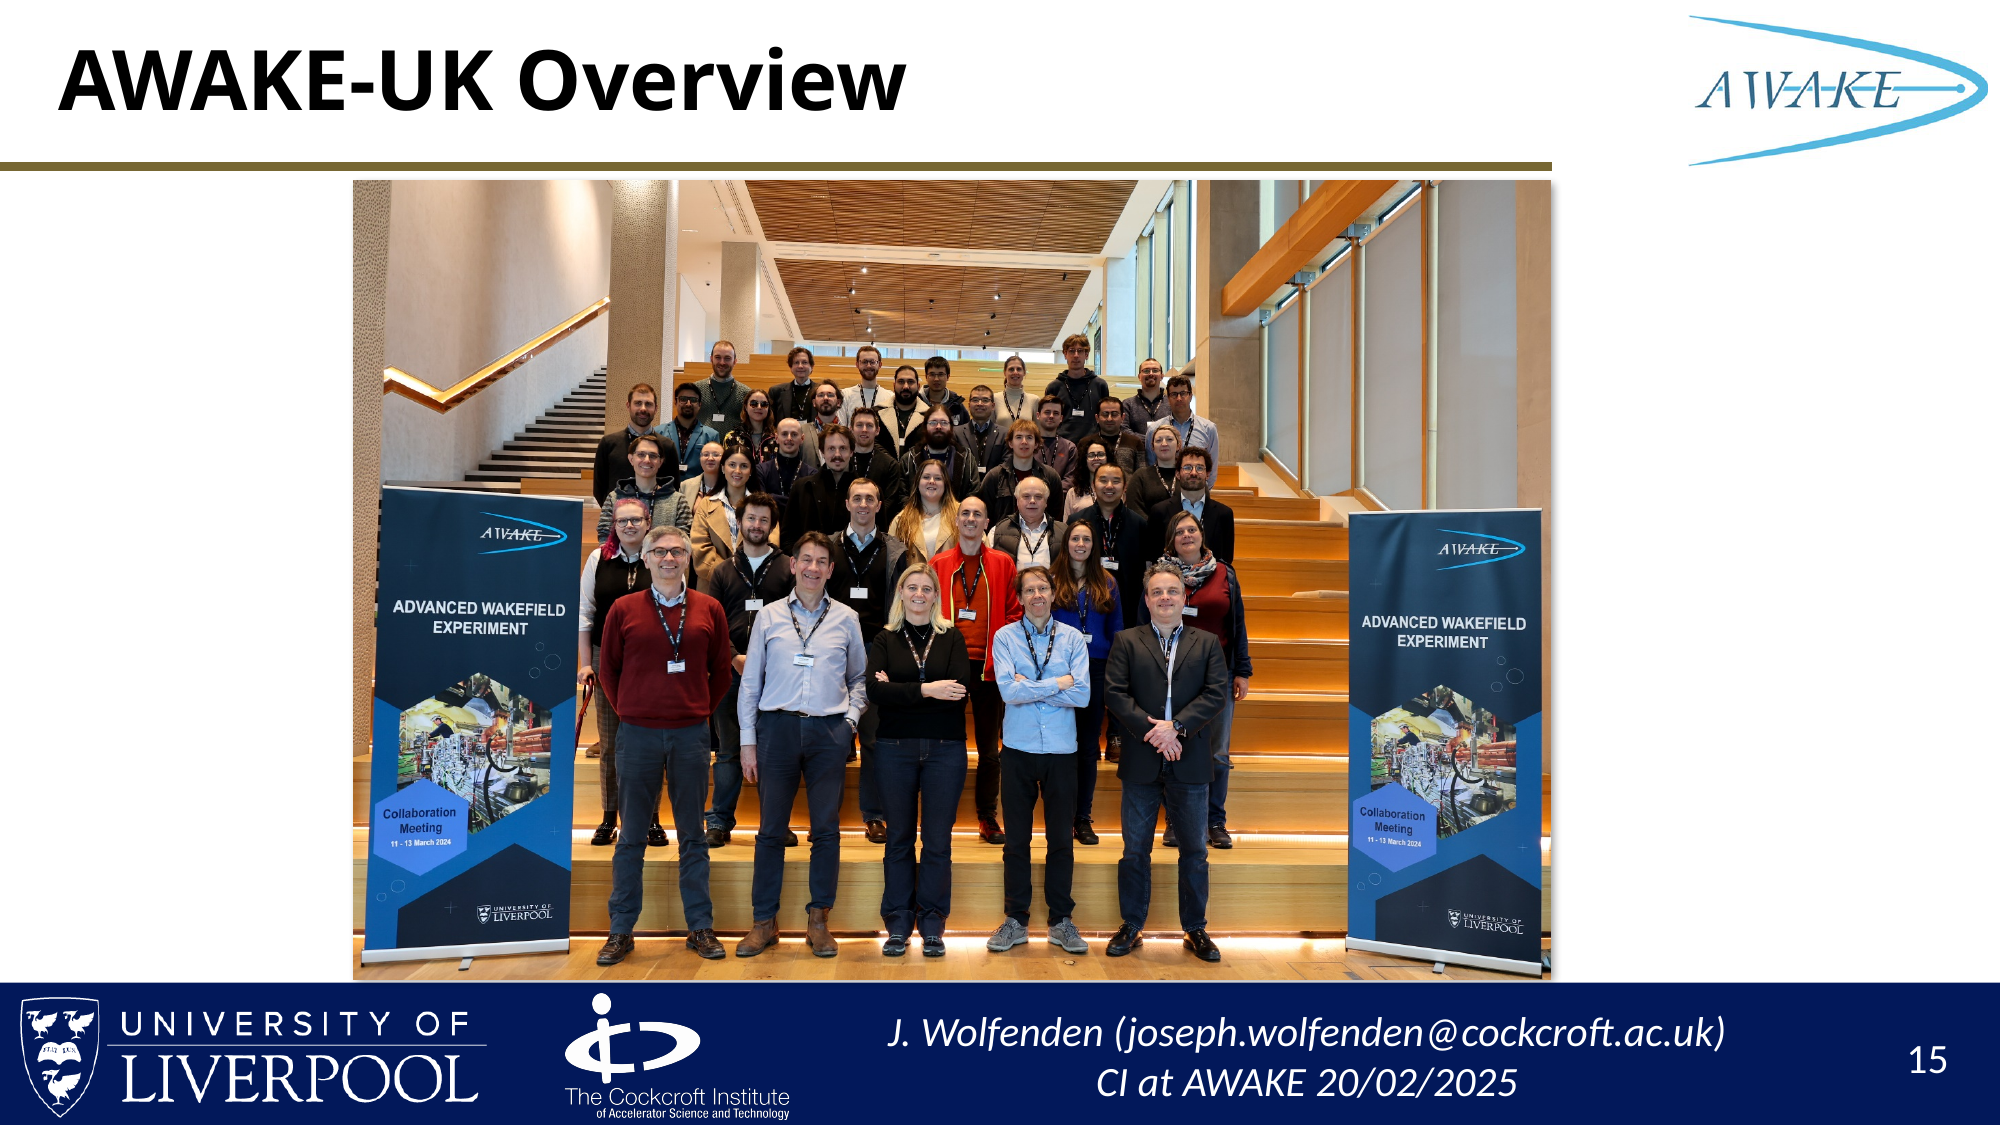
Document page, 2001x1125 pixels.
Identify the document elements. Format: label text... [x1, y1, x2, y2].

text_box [0, 976, 2000, 1125]
picture [353, 180, 1551, 980]
text_box AWAKE-UK Overview [0, 0, 2000, 167]
picture [1688, 15, 1988, 168]
